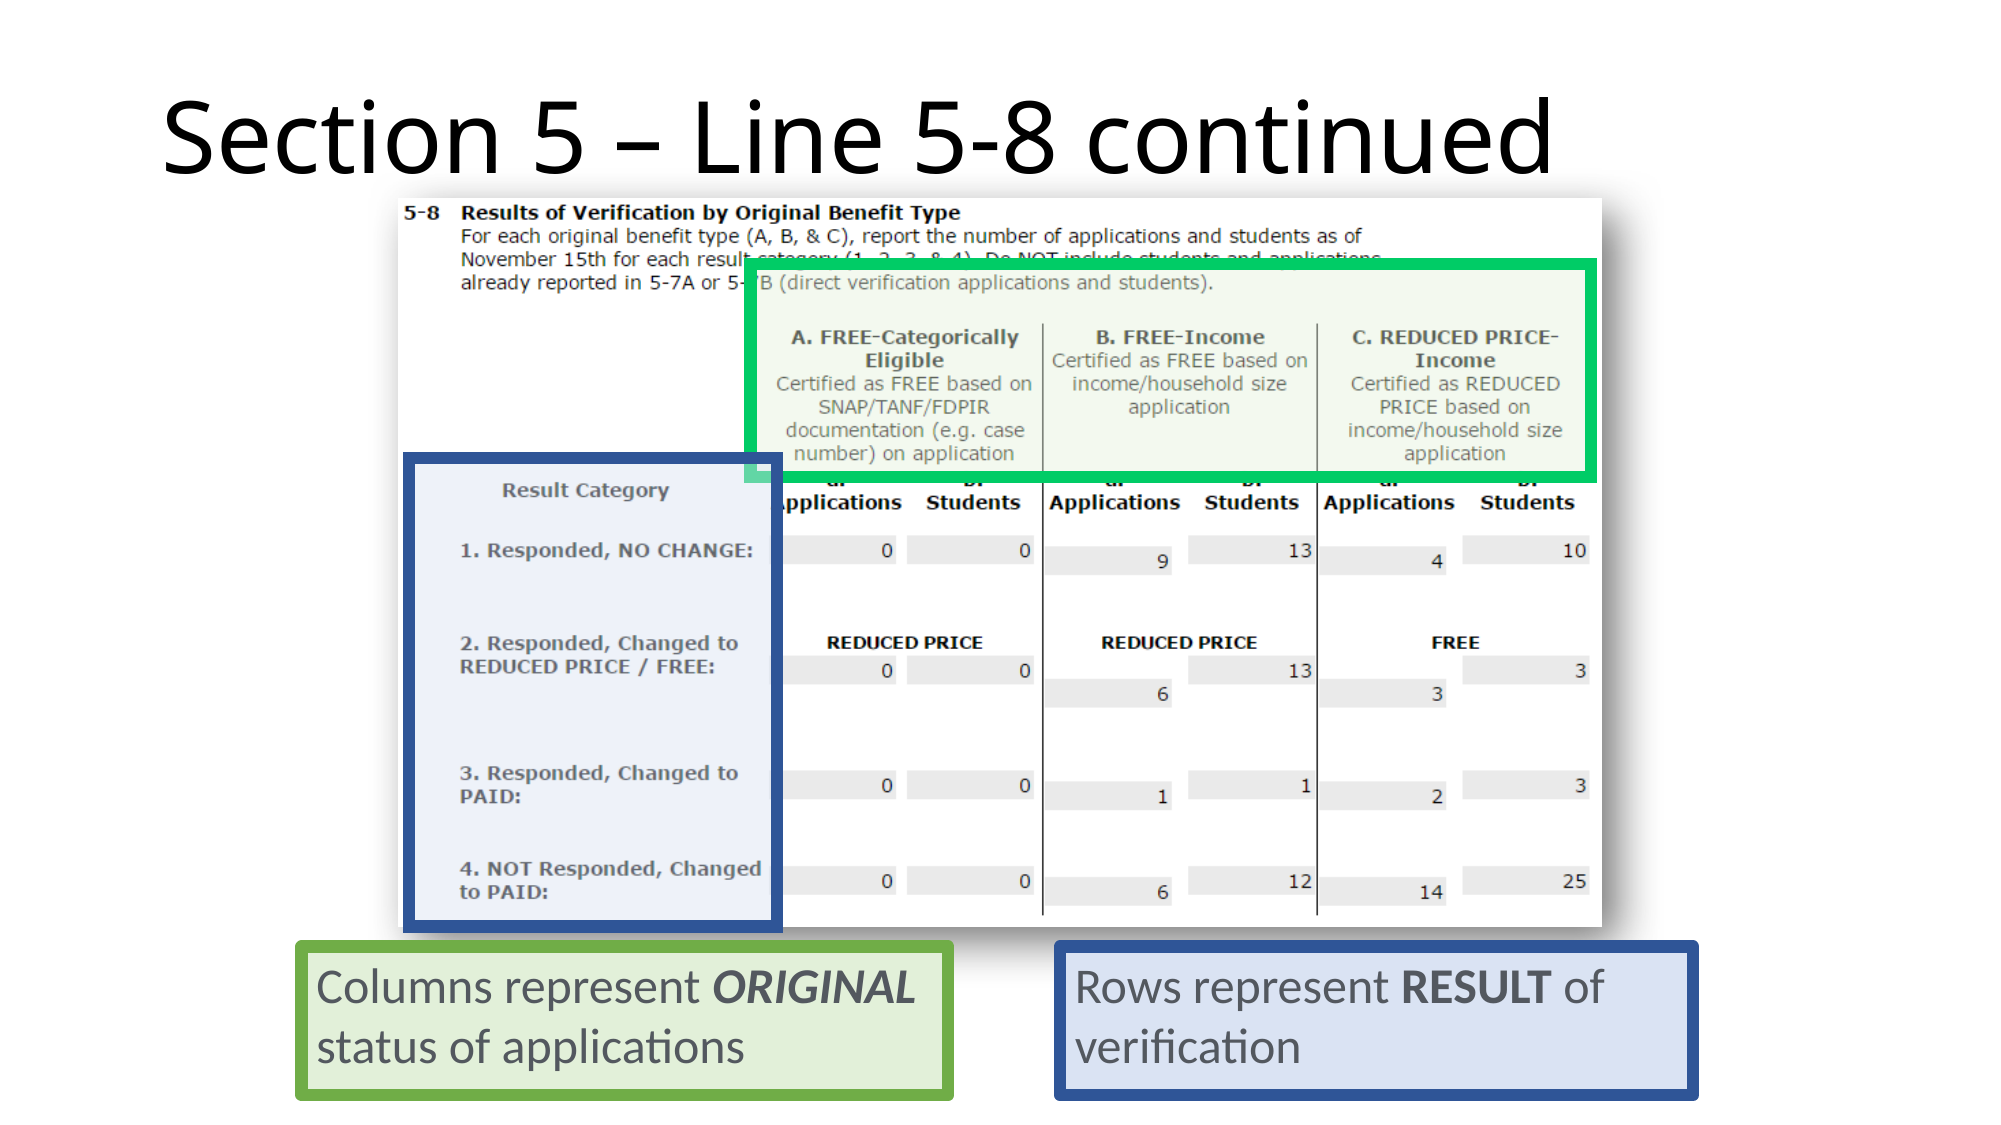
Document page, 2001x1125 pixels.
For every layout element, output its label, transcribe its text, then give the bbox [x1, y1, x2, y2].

picture [398, 198, 1602, 927]
title Section 5 – Line 5-8 continued [146, 83, 1712, 199]
text_box Columns represent ORIGINAL status of applications [301, 946, 949, 1096]
text_box Rows represent RESULT of verification [1060, 946, 1693, 1096]
